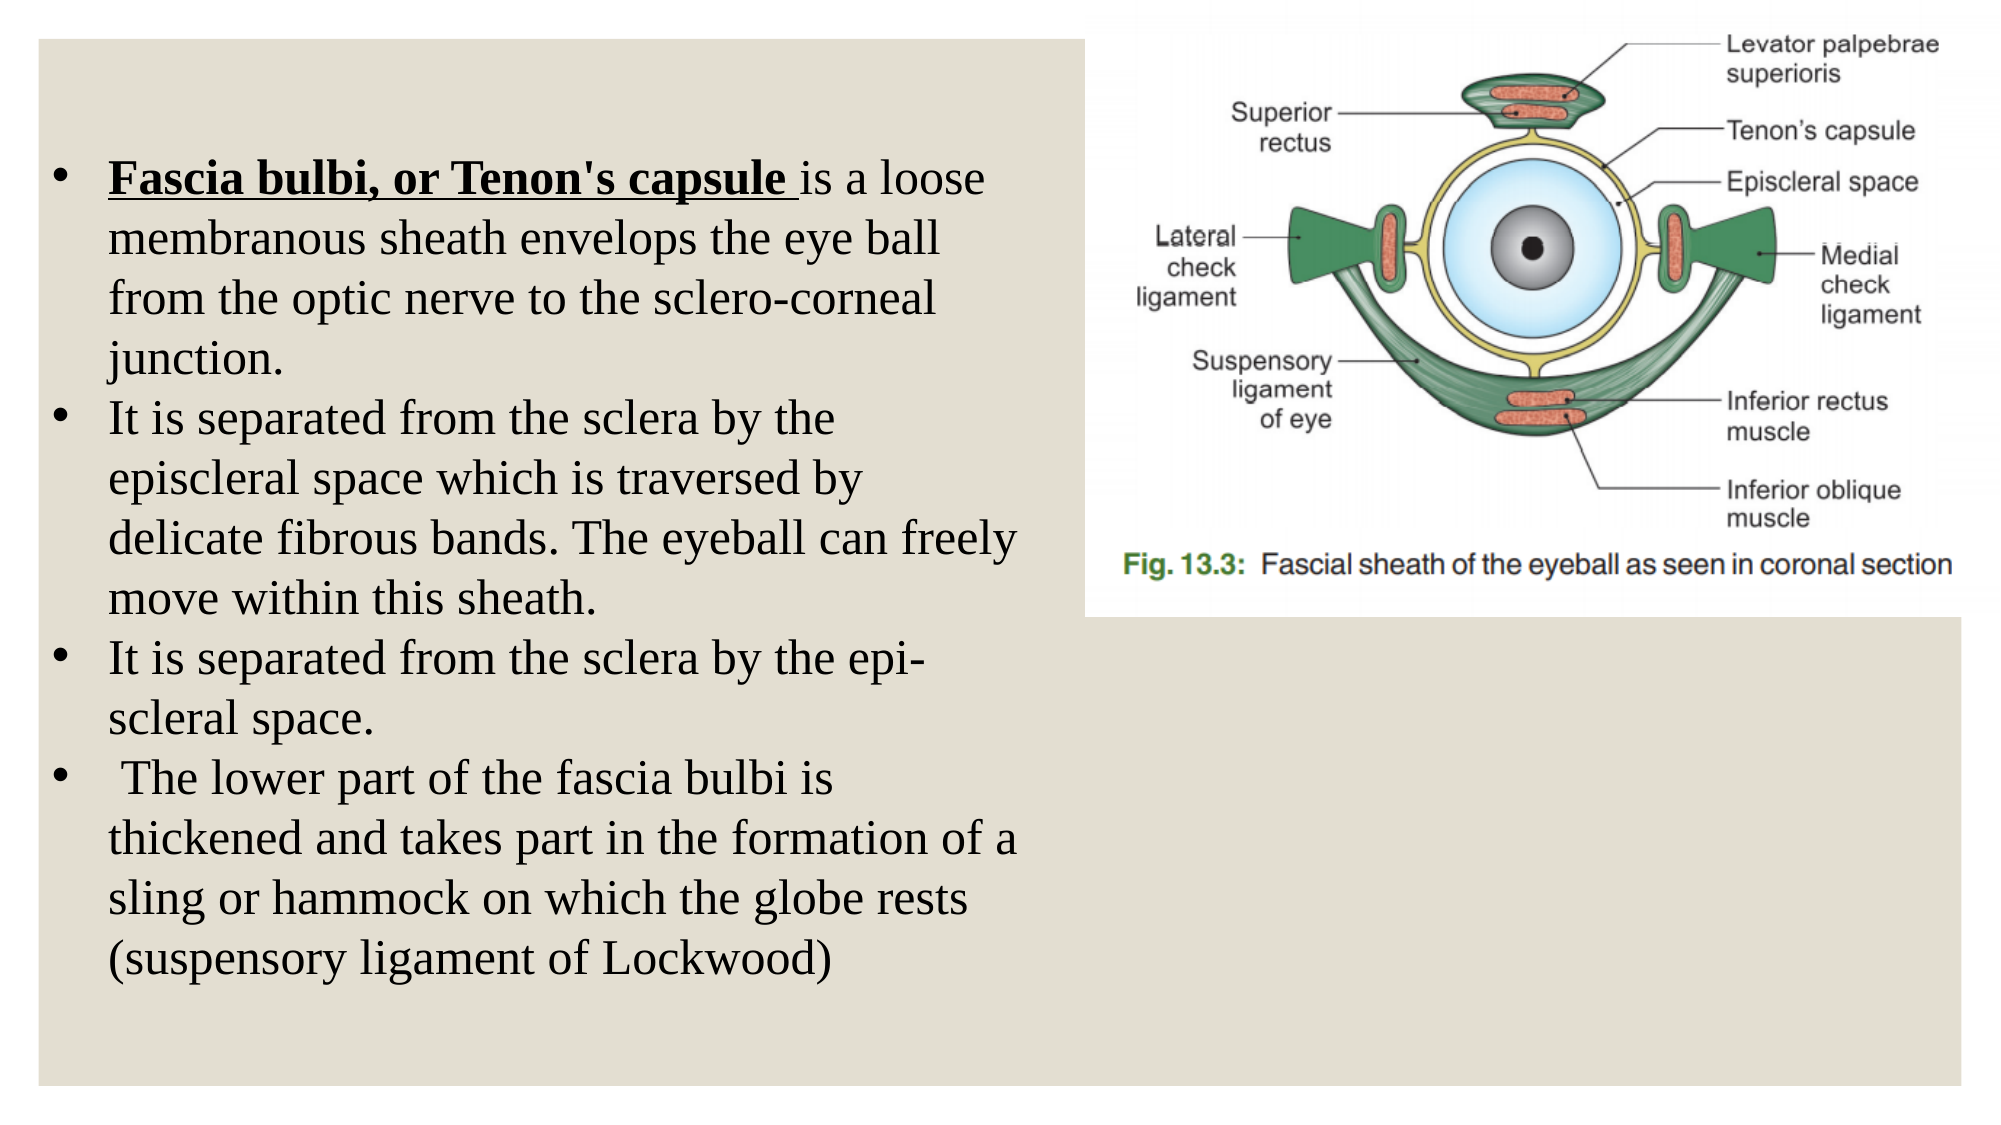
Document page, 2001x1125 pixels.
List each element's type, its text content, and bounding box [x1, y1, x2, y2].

text_box Fascia bulbi, or Tenon's capsule is a loose membranous sheath envelops the eye ball from the optic nerve to the sclero-corneal junction. It is separated from the sclera by the episcleral space which is traversed by delicate fibrous bands. The eyeball can freely move within this sheath. It is separated from the sclera by the epi-scleral space. The lower part of the fascia bulbi is thickened and takes part in the formation of a sling or hammock on which the globe rests (suspensory ligament of Lockwood) [37, 137, 1044, 1052]
picture [1084, 0, 2000, 617]
